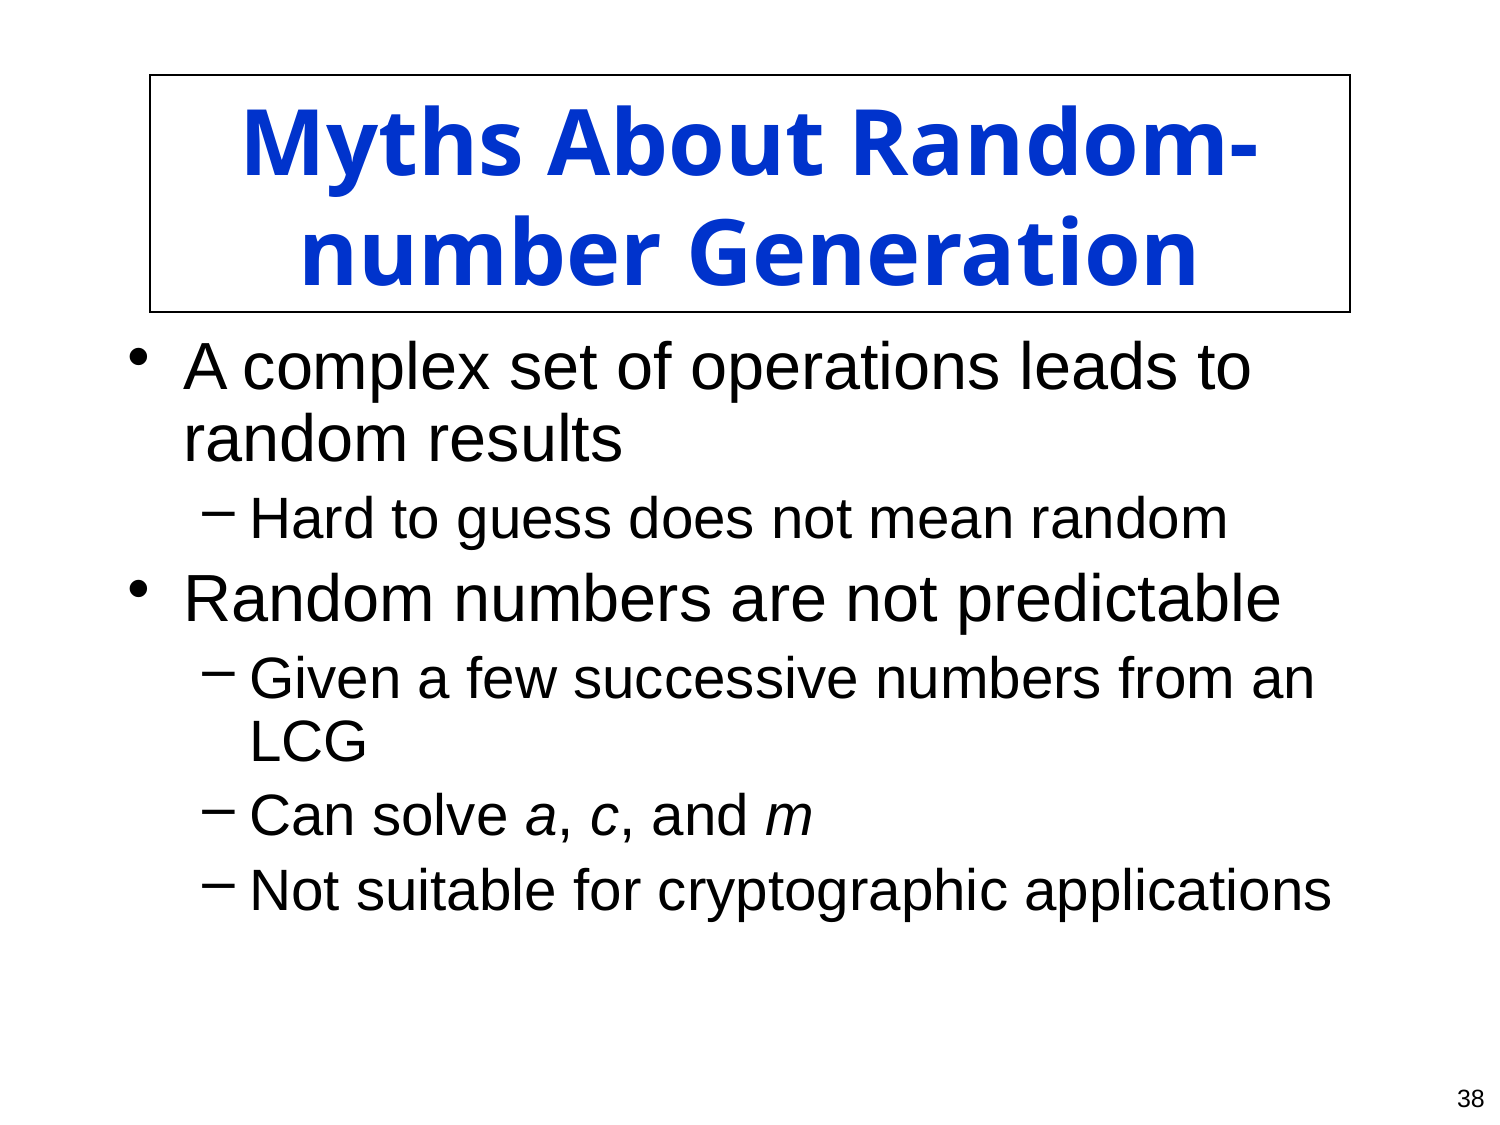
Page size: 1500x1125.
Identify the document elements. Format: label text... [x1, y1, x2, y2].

title Myths About Random-number Generation [149, 74, 1351, 313]
list A complex set of operations leads to random results Hard to guess does not mean random Random numbers are not predictable Given a few successive numbers from an LCG Can solve a, c, and m Not suitable for cryptographic applications [111, 324, 1388, 1001]
slide_number 38 [1386, 1074, 1500, 1125]
